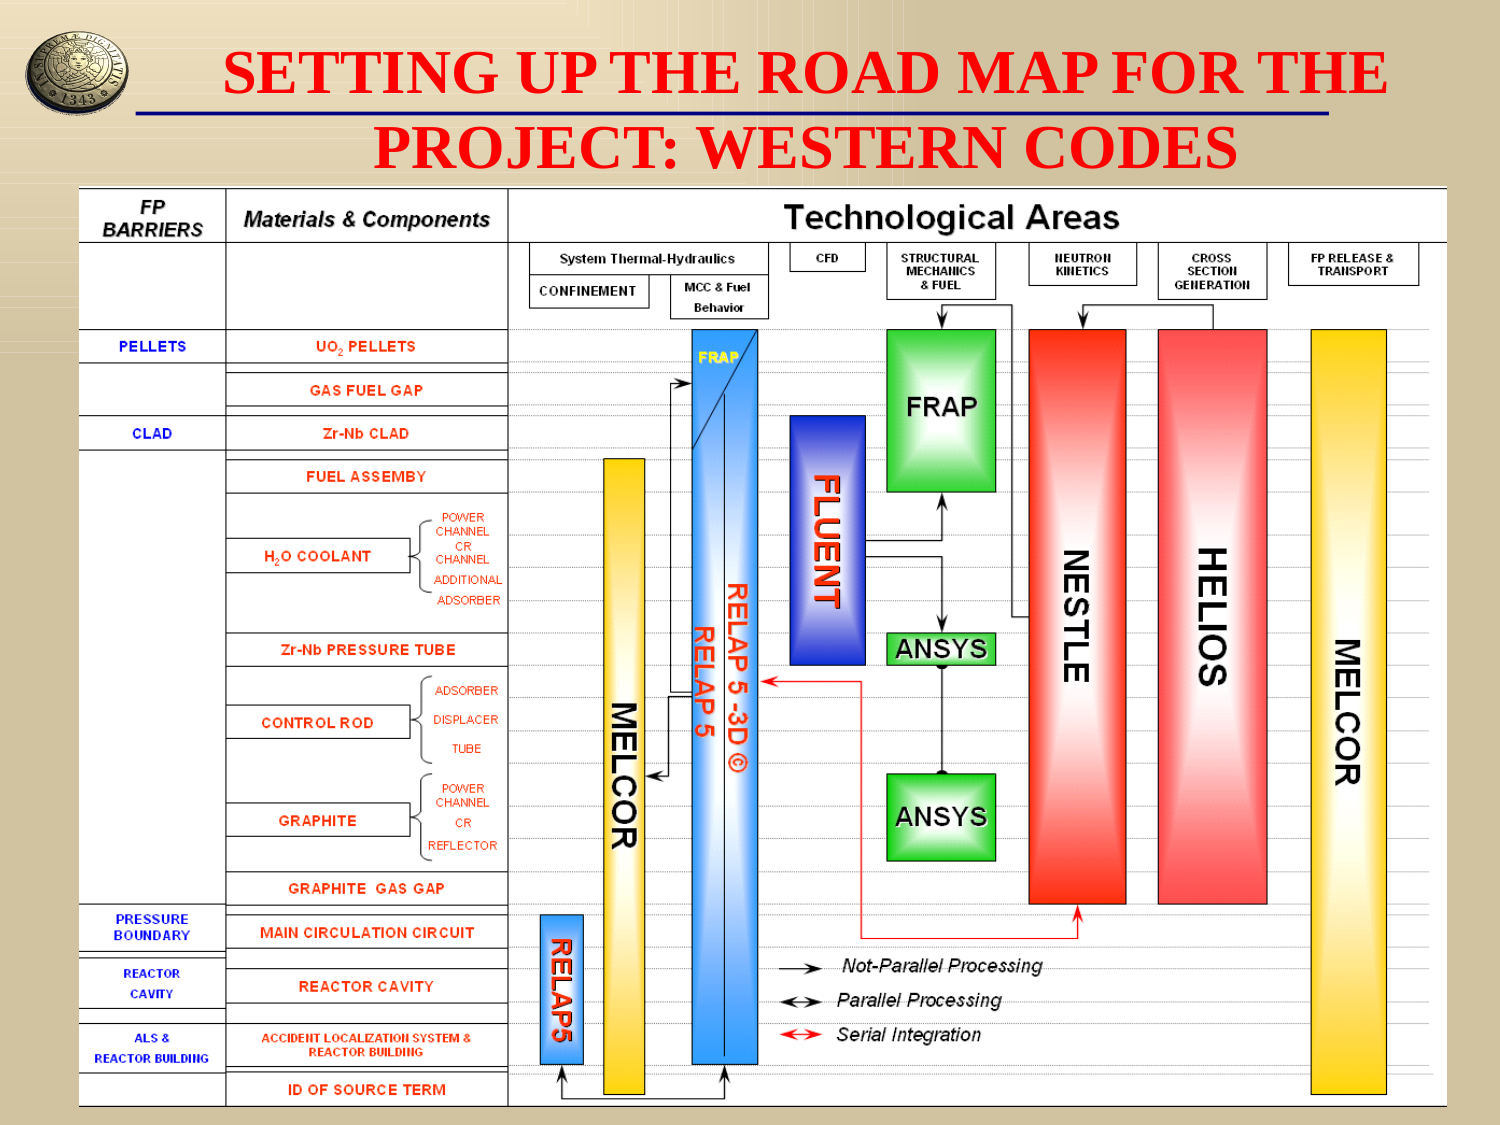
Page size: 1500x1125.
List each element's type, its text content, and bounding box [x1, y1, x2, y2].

text_box SETTING UP THE ROAD MAP FOR THE PROJECT: WESTERN CODES [113, 23, 1500, 189]
picture [17, 18, 137, 123]
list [73, 186, 1448, 1107]
